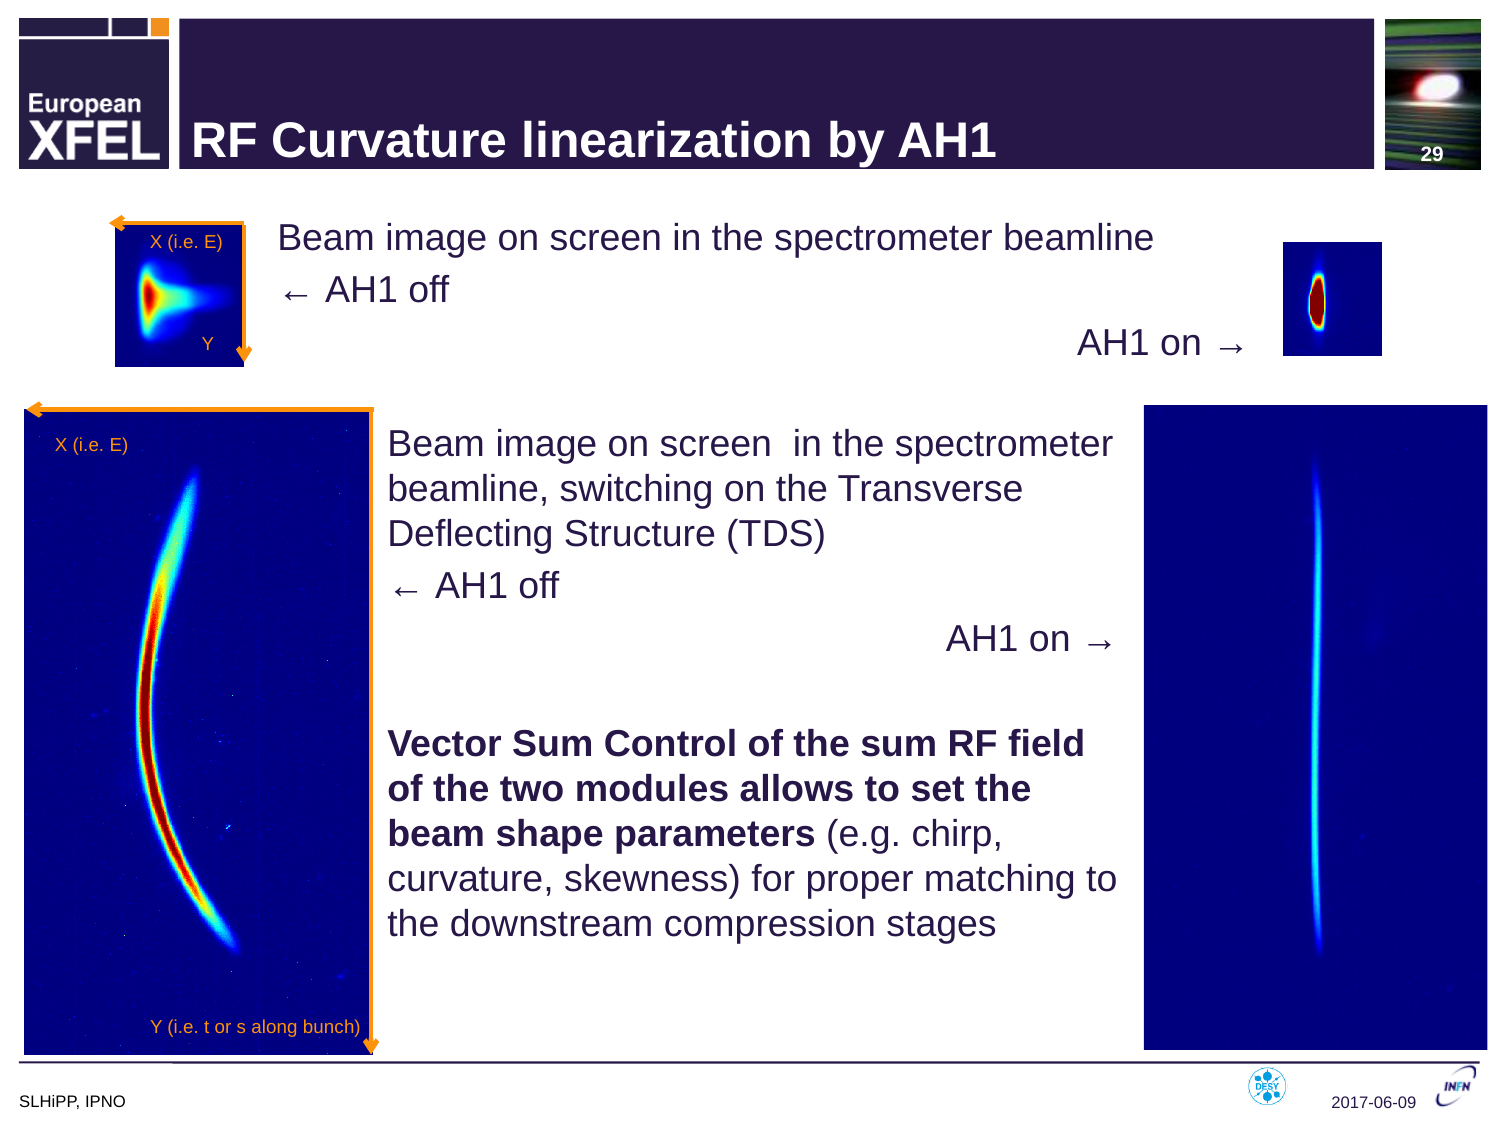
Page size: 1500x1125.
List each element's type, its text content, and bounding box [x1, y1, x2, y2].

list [115, 232, 242, 367]
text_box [24, 404, 1488, 1055]
title RF Curvature linearization by AH1 [179, 88, 1375, 168]
picture [1385, 19, 1481, 170]
slide_number 29 [1384, 18, 1480, 169]
picture [1432, 1062, 1480, 1110]
picture [1282, 242, 1382, 357]
footer SLHiPP, IPNO [19, 1067, 1075, 1111]
text_box Beam image on screen in the spectrometer beamline ← AH1 off AH1 on → [262, 205, 1275, 370]
picture [19, 18, 169, 169]
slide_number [1162, 1067, 1417, 1112]
